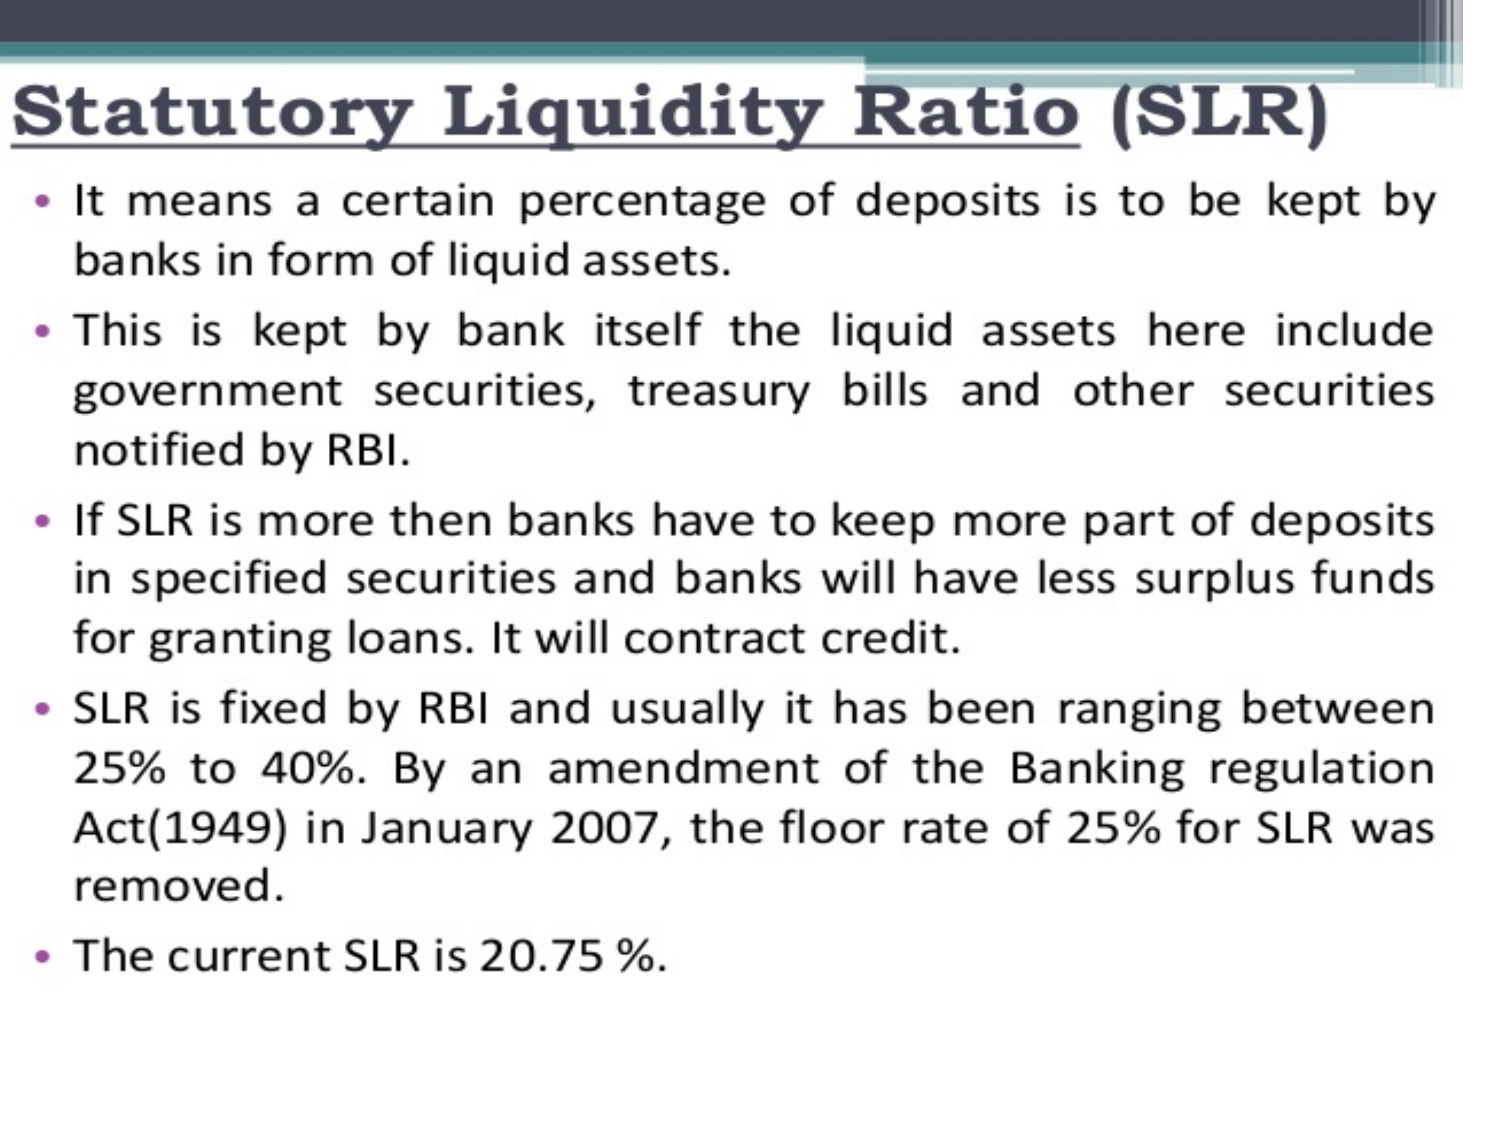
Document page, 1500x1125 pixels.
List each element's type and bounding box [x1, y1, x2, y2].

picture [0, 0, 1463, 988]
